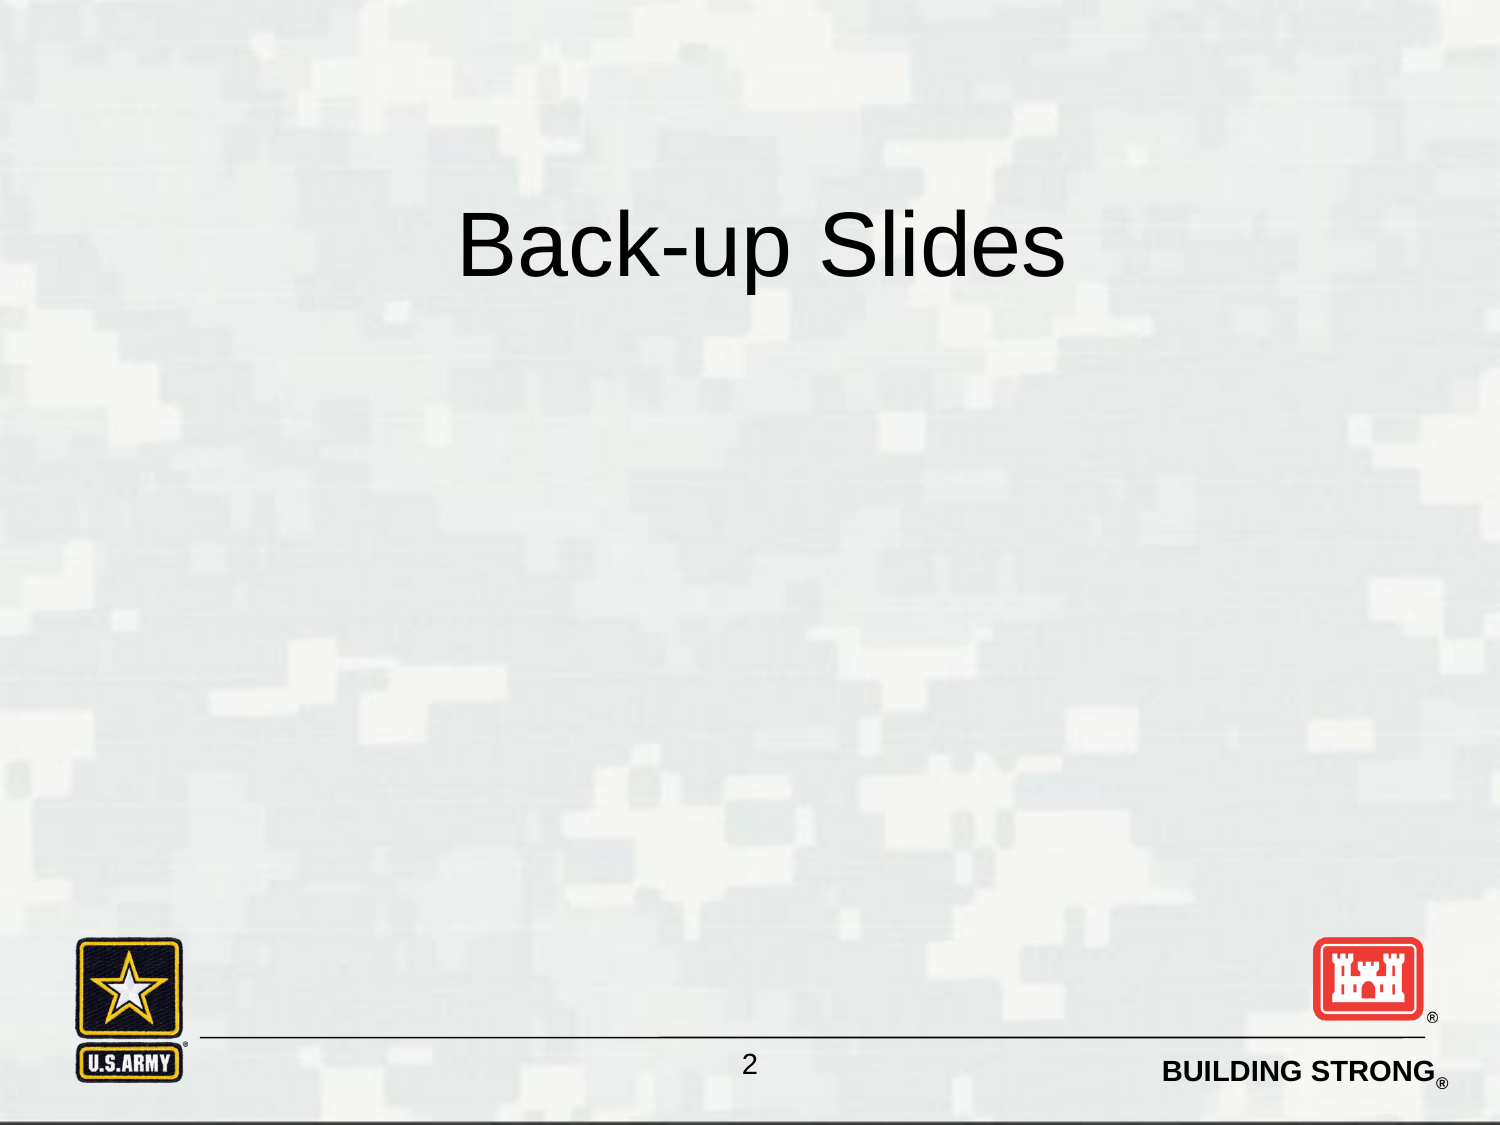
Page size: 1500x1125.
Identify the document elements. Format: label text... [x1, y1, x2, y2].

title Back-up Slides [87, 174, 1438, 306]
slide_number 2 [574, 1037, 926, 1104]
picture [0, 0, 1500, 1125]
